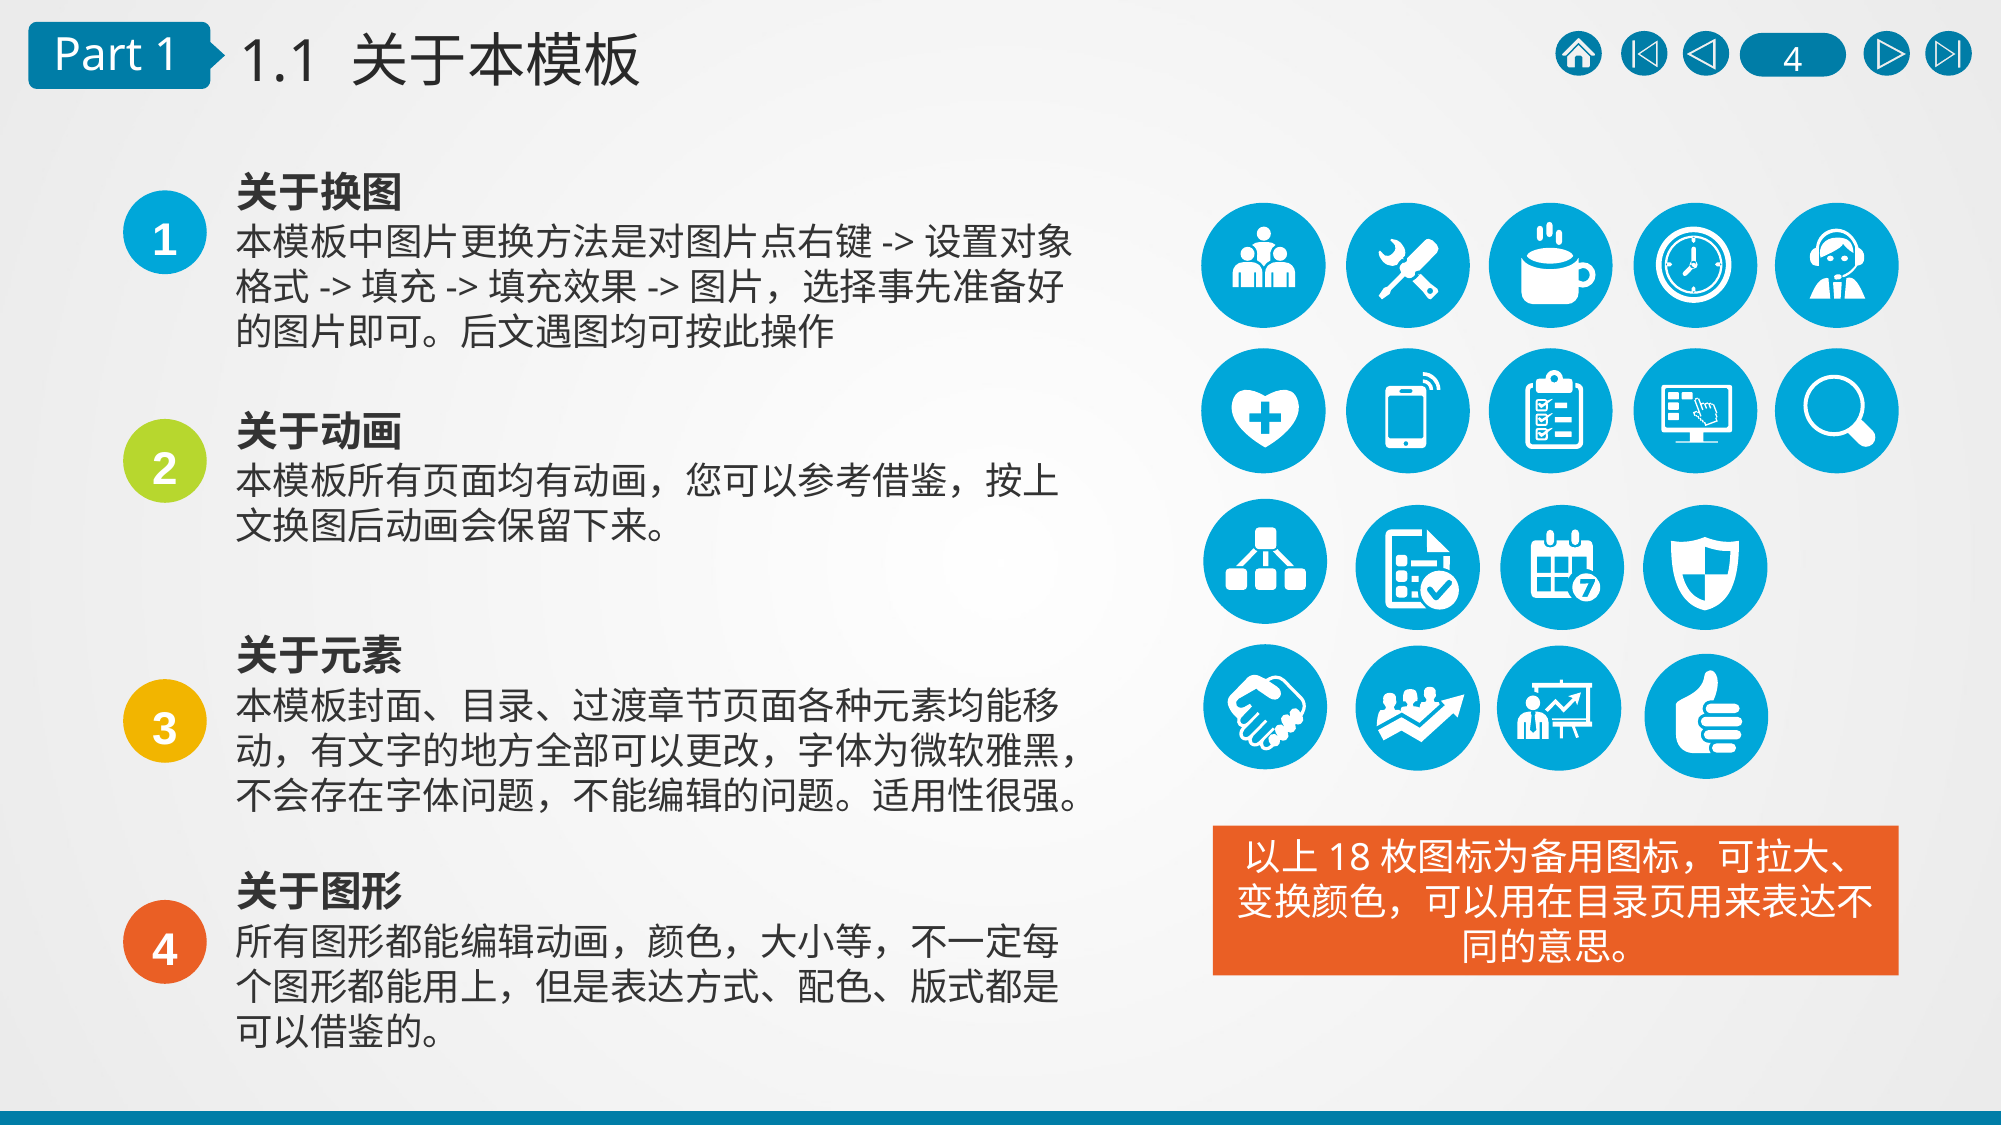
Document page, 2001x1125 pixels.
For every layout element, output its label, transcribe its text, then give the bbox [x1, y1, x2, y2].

text_box 本模板封面、目录、过渡章节页面各种元素均能移动，有文字的地方全部可以更改，字体为微软雅黑，不会存在字体问题，不能编辑的问题。适用性很强。 [220, 674, 1107, 825]
text_box 本模板所有页面均有动画，您可以参考借鉴，按上文换图后动画会保留下来。 [220, 449, 1107, 555]
text_box 关于换图 [221, 158, 845, 210]
text_box Part 1 [38, 17, 196, 87]
text_box 关于动画 [221, 397, 845, 449]
text_box 本模板中图片更换方法是对图片点右键->设置对象格式->填充->填充效果->图片，选择事先准备好的图片即可。后文遇图均可按此操作 [220, 210, 1107, 361]
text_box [1201, 202, 1899, 779]
text_box 关于图形 [221, 857, 845, 910]
text_box 1.1 关于本模板 [224, 15, 657, 101]
text_box 4 [123, 899, 207, 984]
text_box 3 [123, 679, 207, 763]
text_box 以上18枚图标为备用图标，可拉大、变换颜色，可以用在目录页用来表达不同的意思。 [1212, 825, 1899, 976]
picture [0, 0, 2001, 1110]
text_box 1 [123, 190, 207, 275]
text_box [28, 21, 224, 89]
text_box 关于元素 [221, 621, 845, 674]
text_box 2 [123, 418, 207, 503]
text_box 所有图形都能编辑动画，颜色，大小等，不一定每个图形都能用上，但是表达方式、配色、版式都是可以借鉴的。 [220, 910, 1107, 1061]
